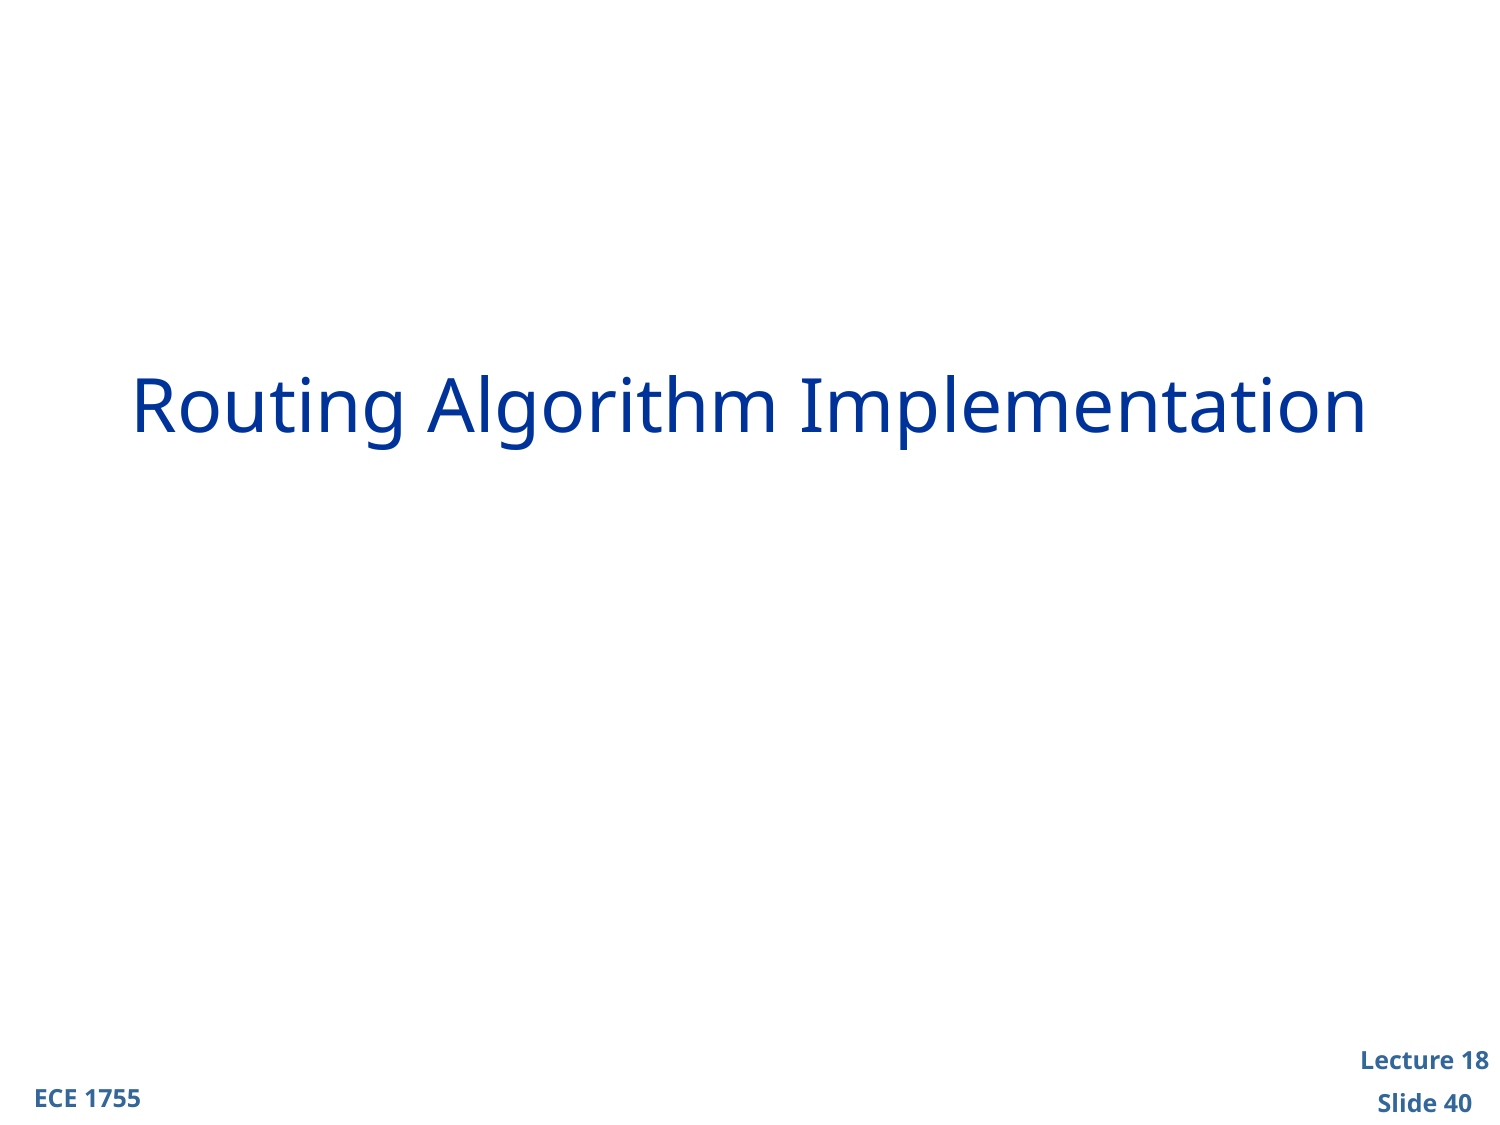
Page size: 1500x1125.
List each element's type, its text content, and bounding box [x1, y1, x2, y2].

title Routing Algorithm Implementation [108, 345, 1392, 595]
